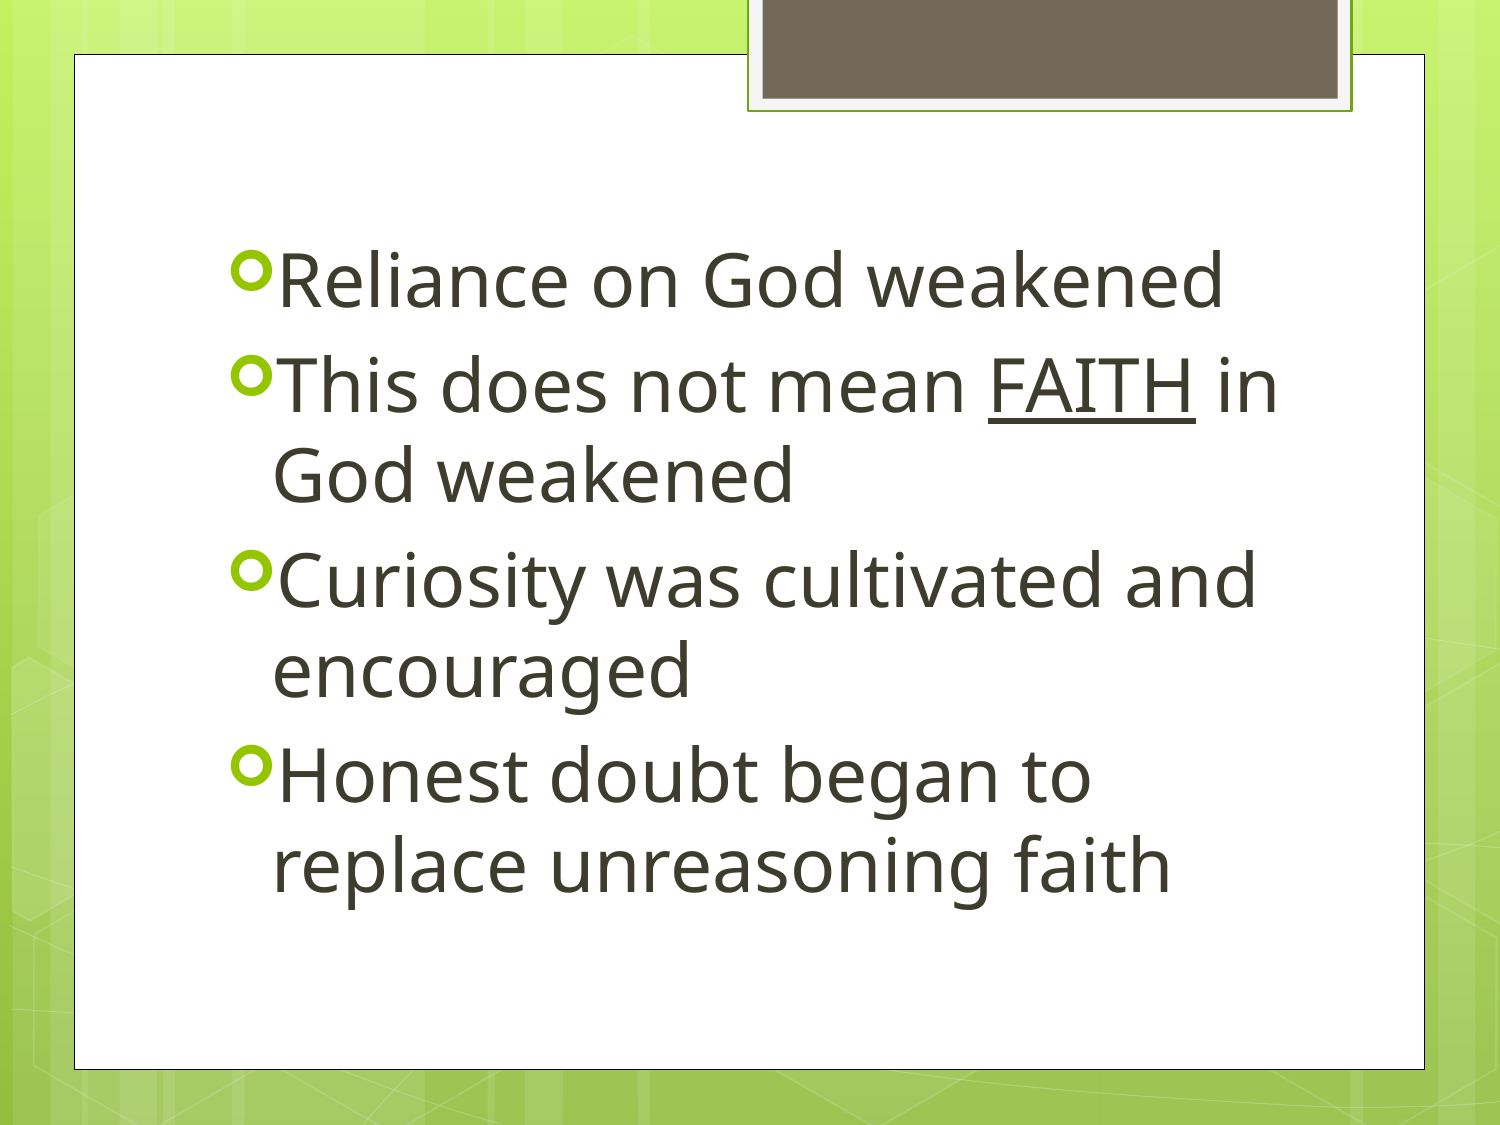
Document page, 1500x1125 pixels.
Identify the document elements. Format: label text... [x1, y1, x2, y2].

list Reliance on God weakened This does not mean FAITH in God weakened Curiosity was cultivated and encouraged Honest doubt began to replace unreasoning faith [200, 224, 1312, 1013]
